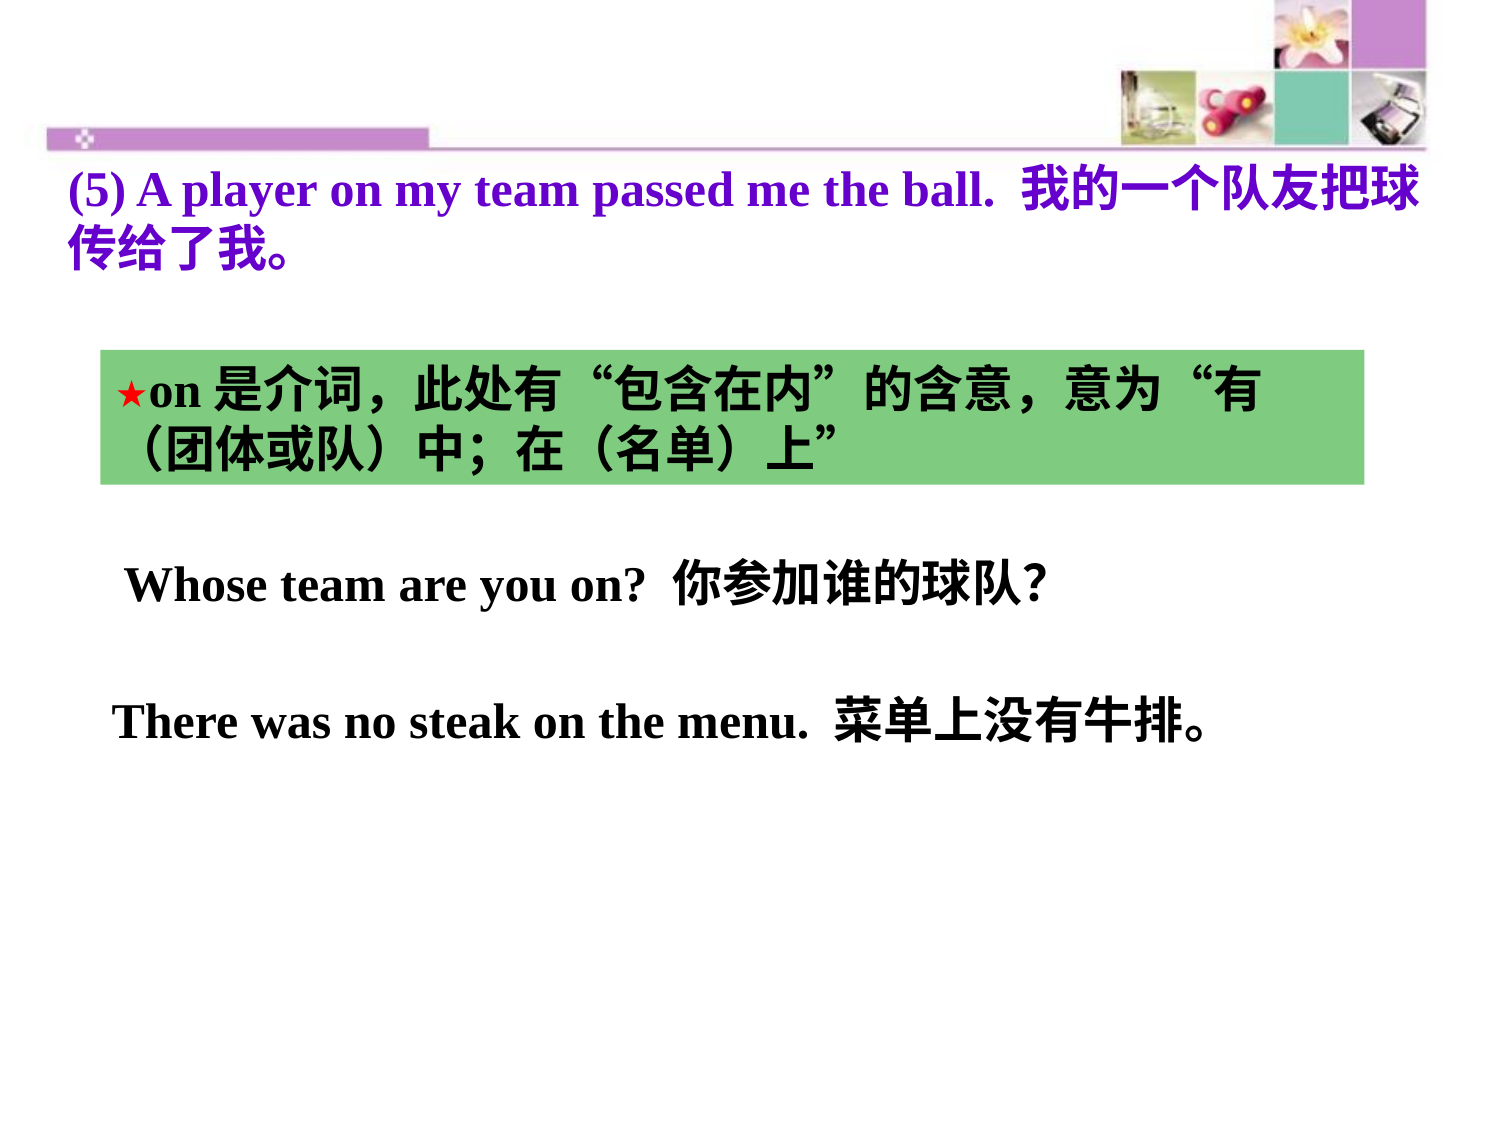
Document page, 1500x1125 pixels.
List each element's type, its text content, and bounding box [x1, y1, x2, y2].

text_box Whose team are you on? 你参加谁的球队？ [64, 543, 1436, 619]
text_box (5) A player on my team passed me the ball. 我的一个队友把球传给了我。 [53, 148, 1436, 284]
text_box There was no steak on the menu. 菜单上没有牛排。 [53, 680, 1258, 756]
picture [0, 0, 1500, 1125]
text_box ★on是介词，此处有“包含在内”的含意，意为“有（团体或队）中；在（名单）上” [100, 349, 1365, 485]
